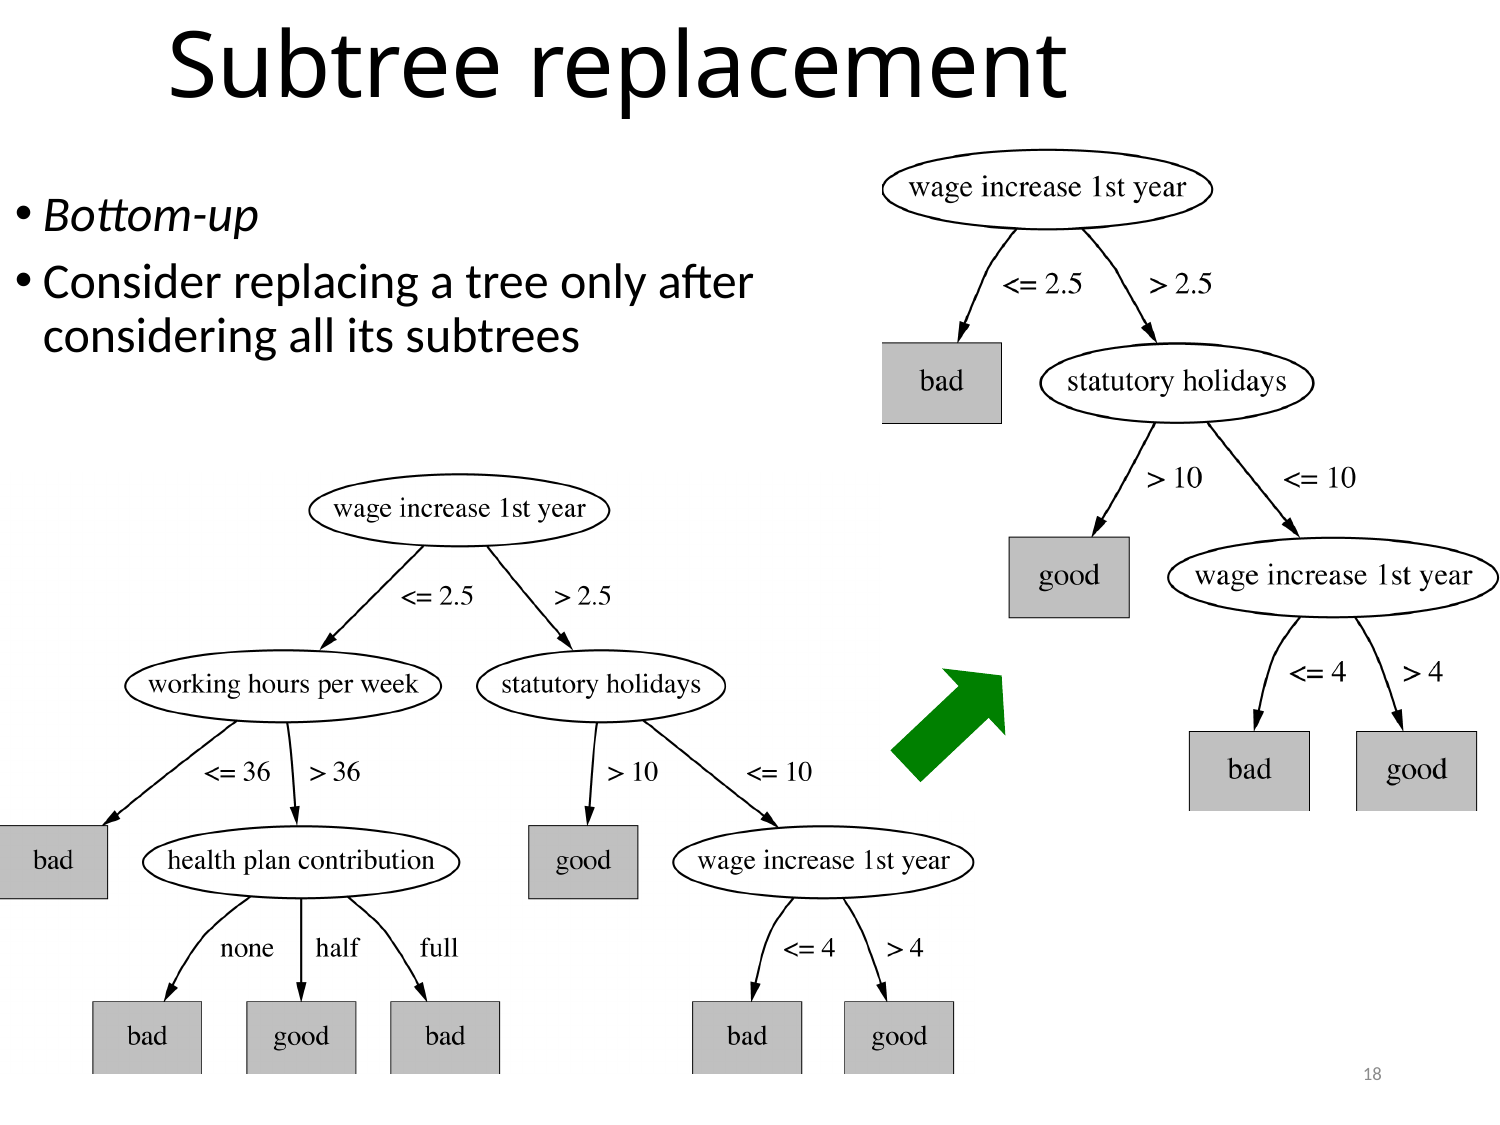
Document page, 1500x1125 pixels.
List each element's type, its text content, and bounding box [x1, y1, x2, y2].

slide_number 18 [1059, 1042, 1397, 1103]
picture [0, 472, 975, 1074]
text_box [881, 147, 1500, 811]
title Subtree replacement [0, 0, 1238, 148]
list Bottom-up Consider replacing a tree only after considering all its subtrees [0, 181, 827, 472]
